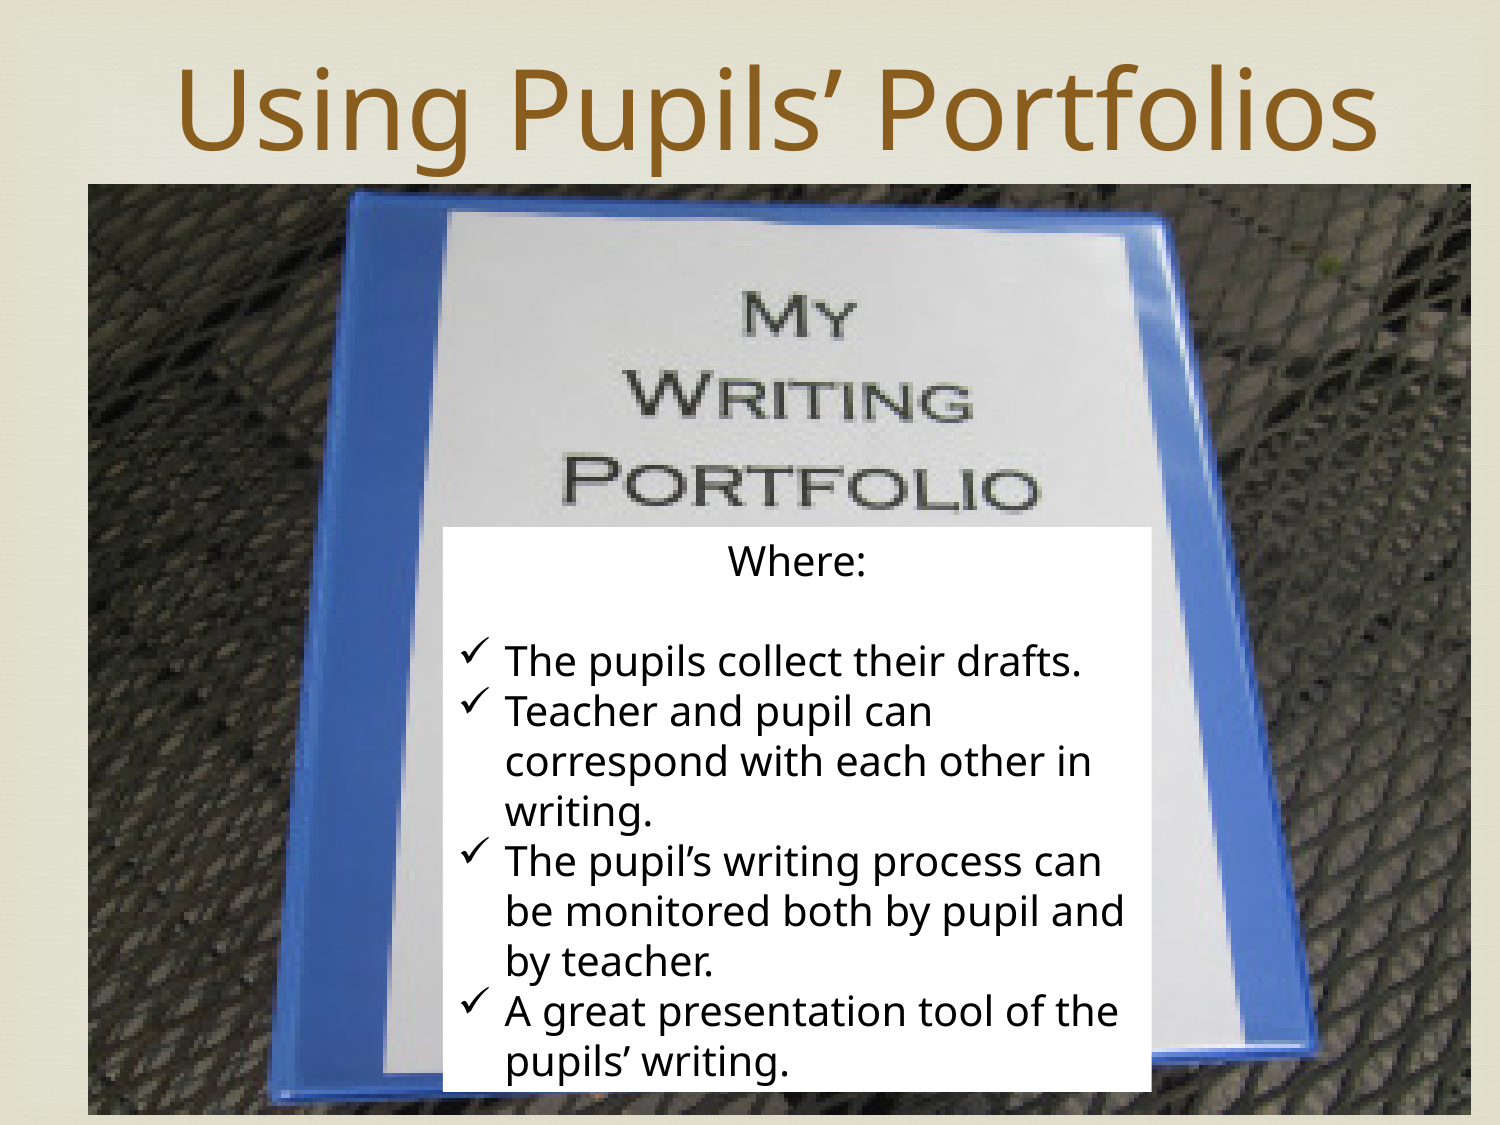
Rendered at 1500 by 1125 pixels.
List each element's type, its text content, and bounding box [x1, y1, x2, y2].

title Using Pupils’ Portfolios [141, 19, 1414, 181]
picture [87, 183, 1472, 1116]
